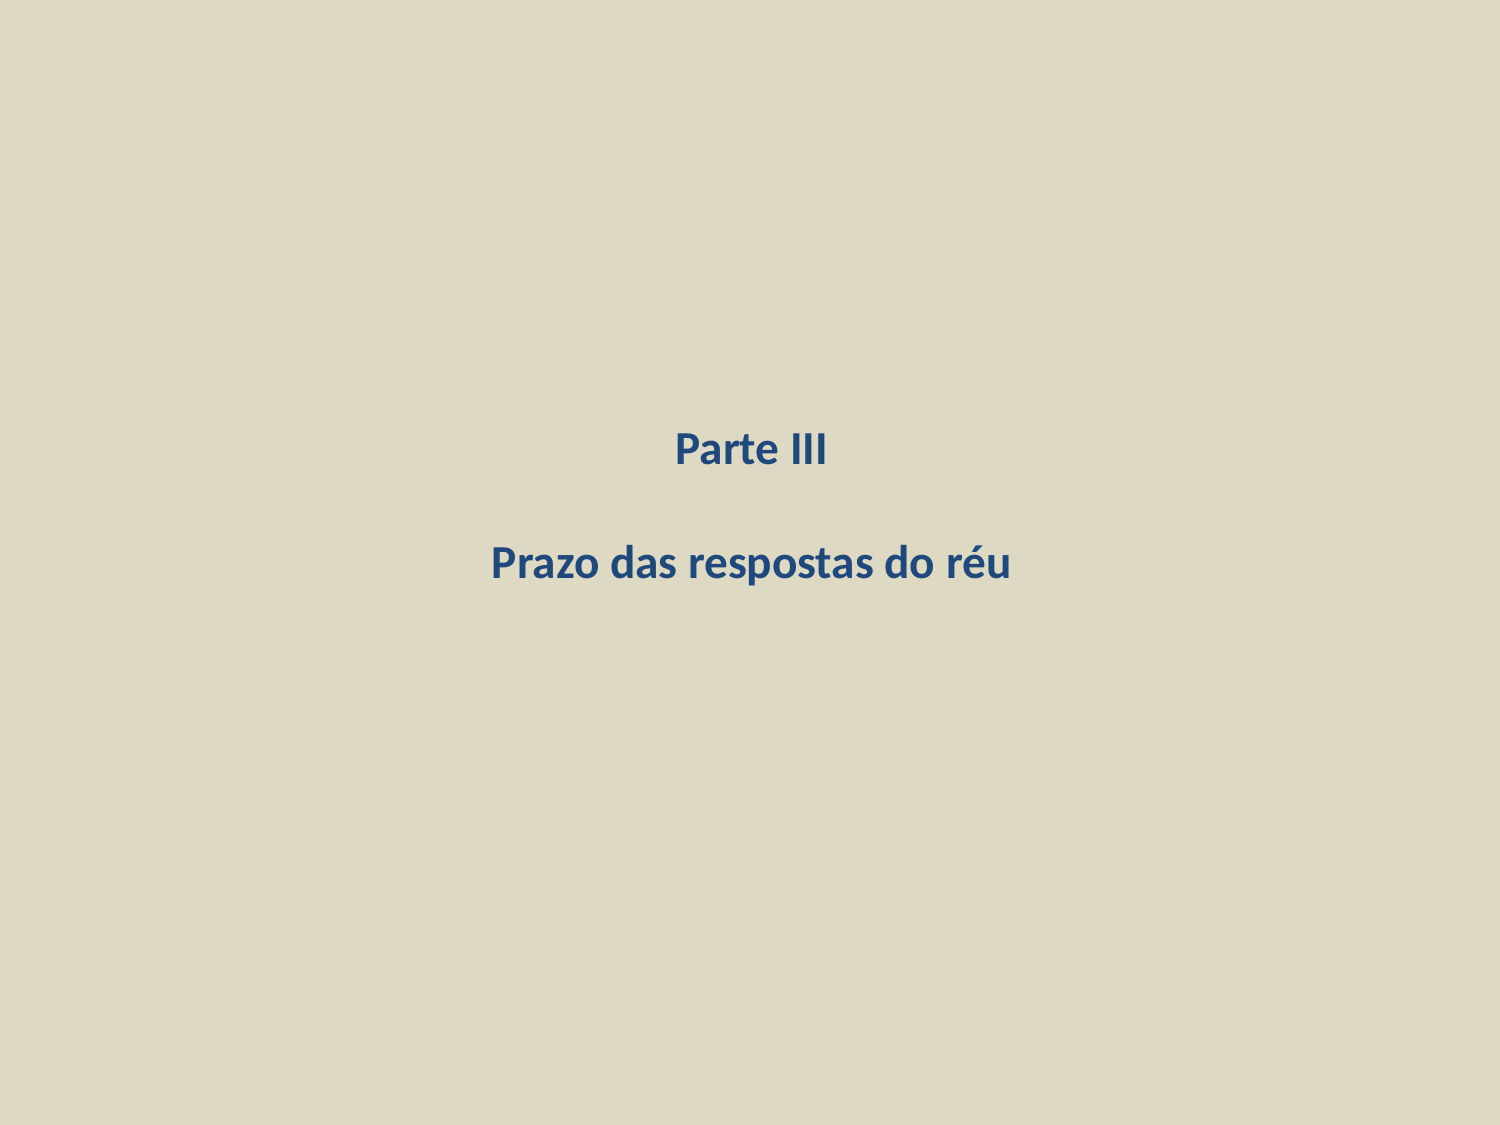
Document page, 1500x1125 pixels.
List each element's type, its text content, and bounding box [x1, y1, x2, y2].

title Parte III Prazo das respostas do réu [76, 408, 1427, 597]
